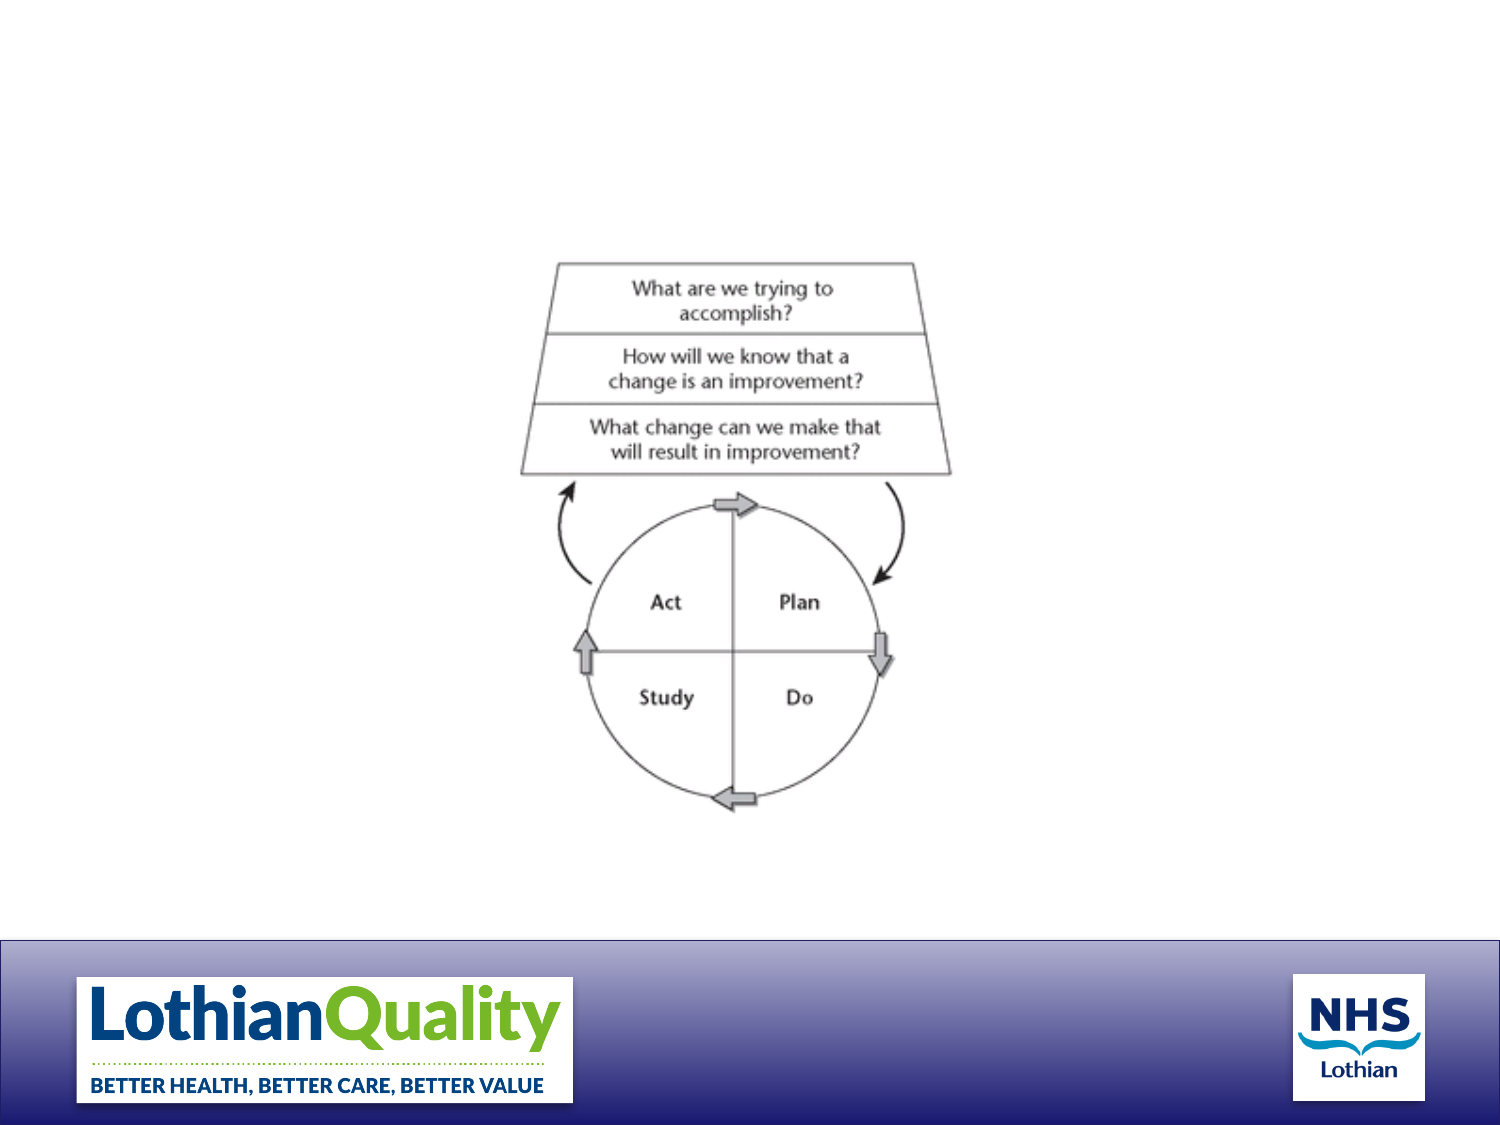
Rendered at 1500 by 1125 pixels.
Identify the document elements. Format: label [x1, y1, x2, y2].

picture [91, 984, 576, 1096]
picture [502, 242, 975, 820]
picture [1293, 974, 1425, 1101]
